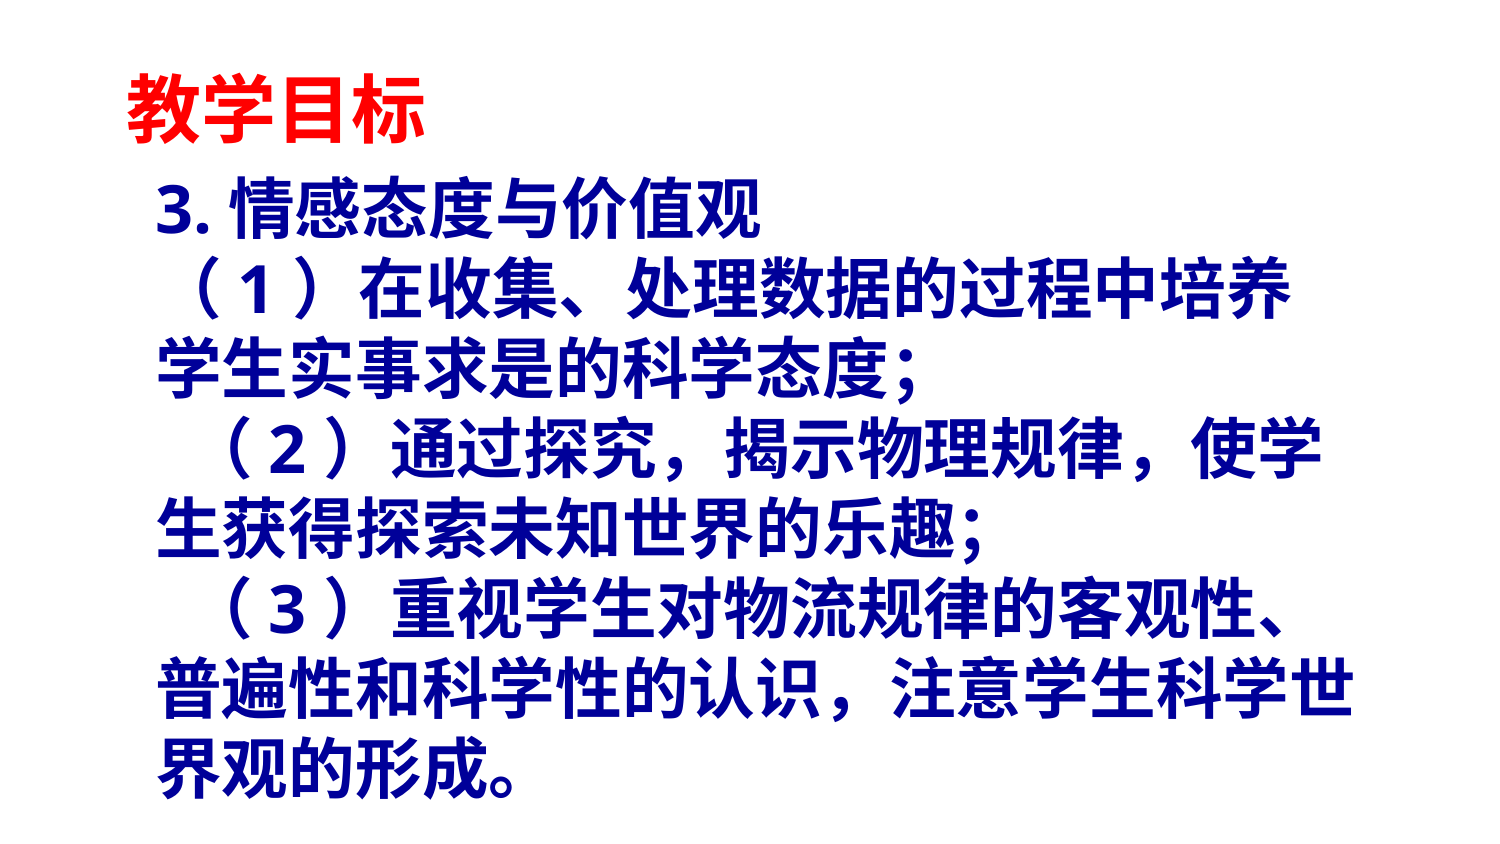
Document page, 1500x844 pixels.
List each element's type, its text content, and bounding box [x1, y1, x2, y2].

text_box 教学目标 [112, 55, 757, 161]
text_box 3.情感态度与价值观 （1）在收集、处理数据的过程中培养学生实事求是的科学态度； （2）通过探究，揭示物理规律，使学生获得探索未知世界的乐趣； （3）重视学生对物流规律的客观性、普遍性和科学性的认识，注意学生科学世界观的形成。 [140, 159, 1373, 844]
